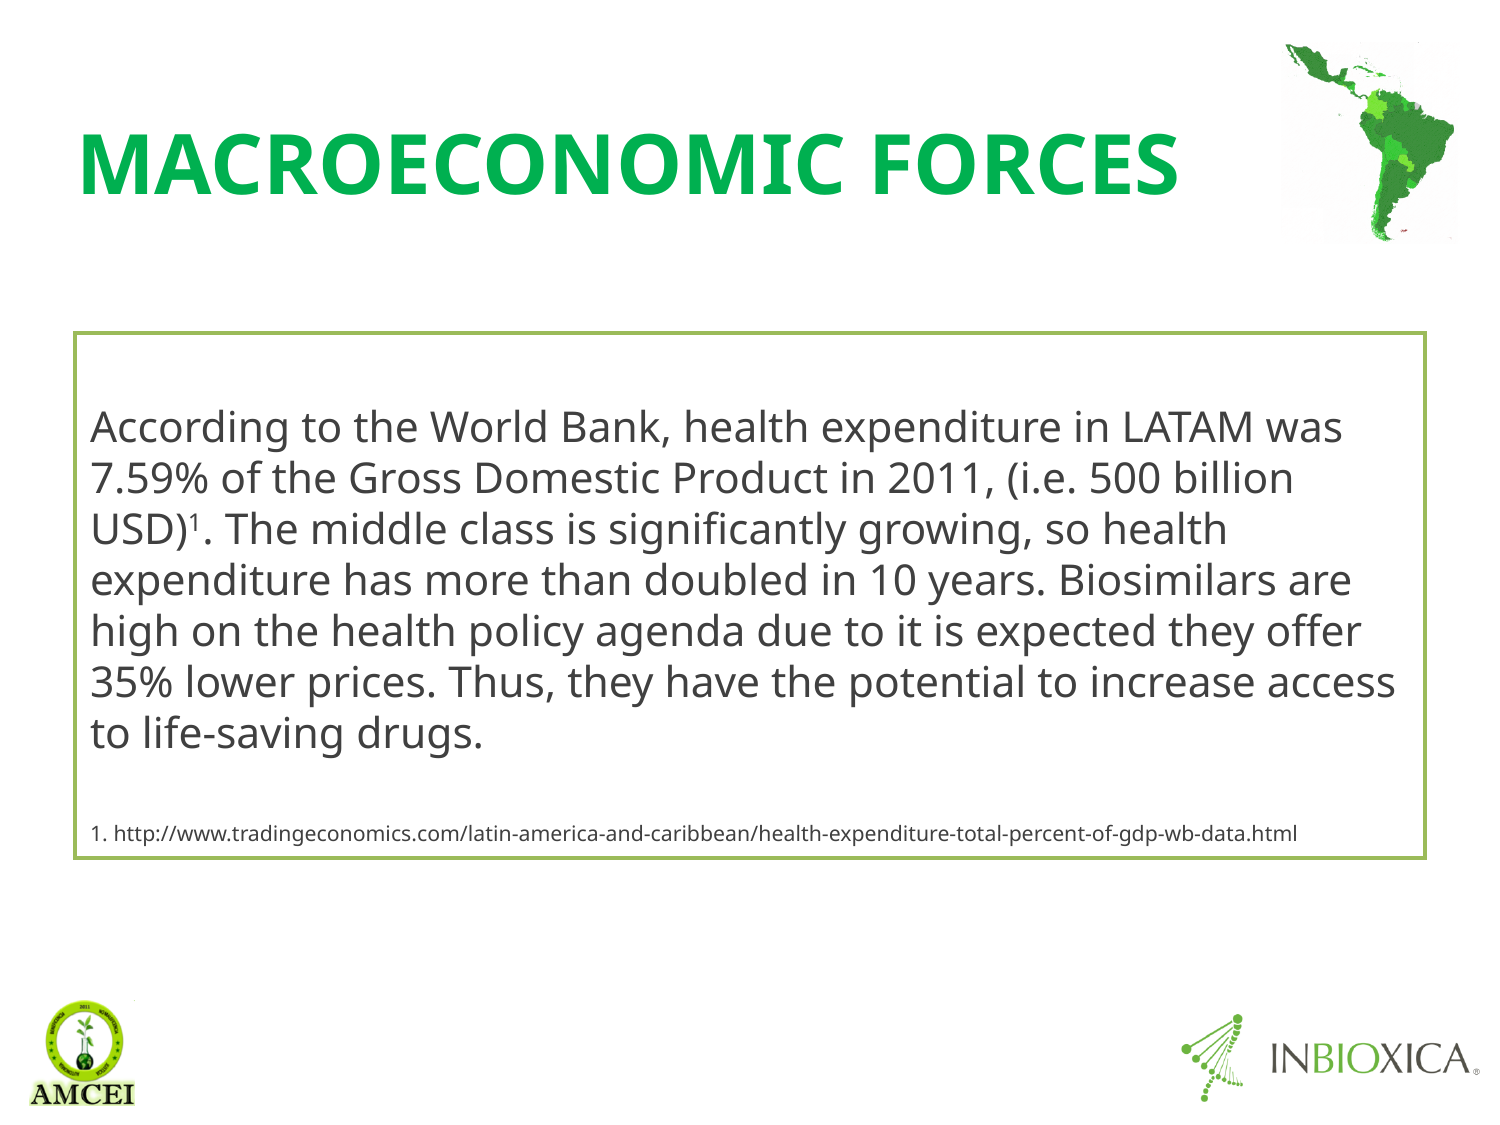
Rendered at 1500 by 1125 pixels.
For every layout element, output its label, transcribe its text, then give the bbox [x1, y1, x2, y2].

picture [1281, 42, 1461, 244]
picture [29, 999, 135, 1107]
list According to the World Bank, health expenditure in LATAM was 7.59% of the Gross Domestic Product in 2011, (i.e. 500 billion USD)1. The middle class is significantly growing, so health expenditure has more than doubled in 10 years. Biosimilars are high on the health policy agenda due to it is expected they offer 35% lower prices. Thus, they have the potential to increase access to life-saving drugs. 1. http://www.tradingeconomics.com/latin-america-and-caribbean/health-expenditure-total-percent-of-gdp-wb-data.html [73, 331, 1427, 860]
picture [1173, 1007, 1495, 1107]
title MACROECONOMIC FORCES [61, 67, 1412, 256]
